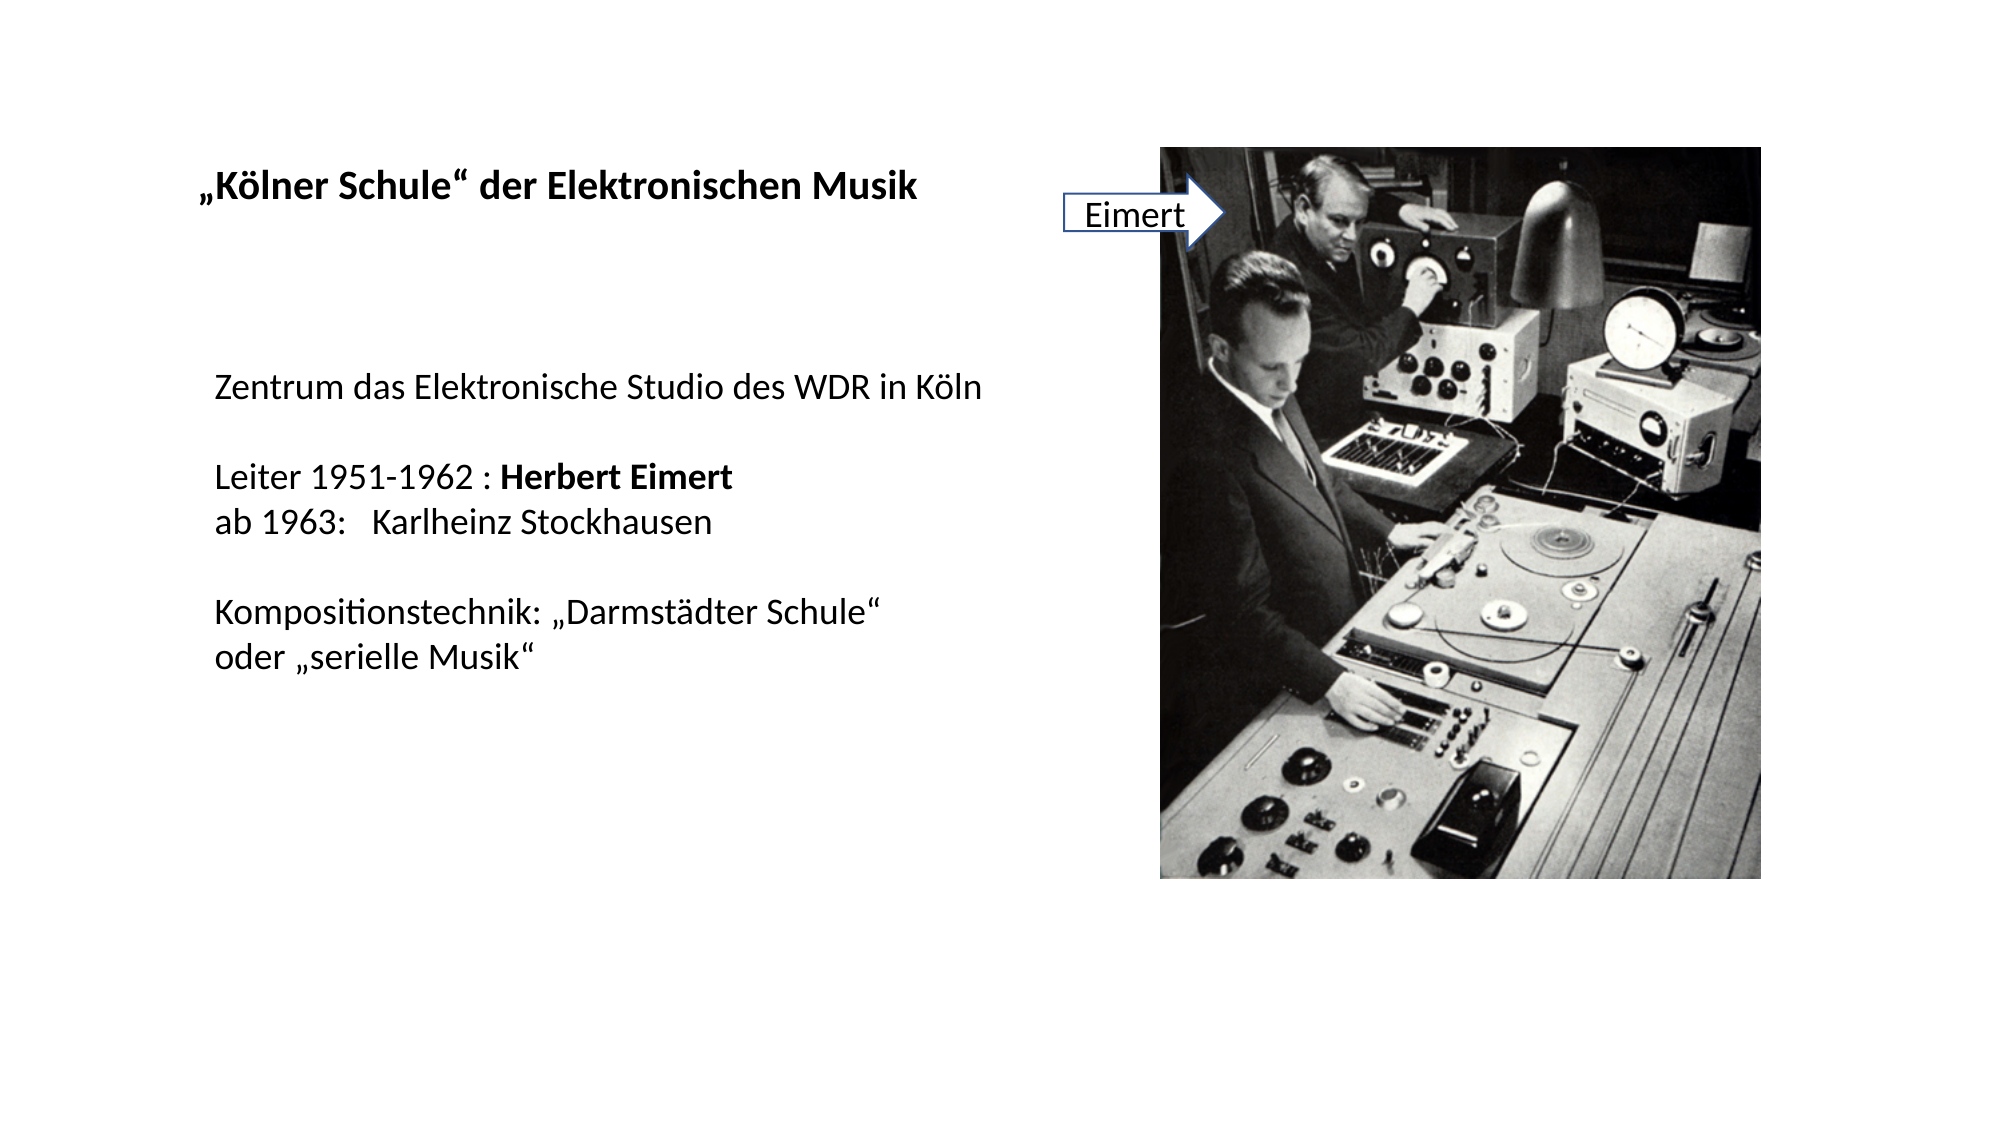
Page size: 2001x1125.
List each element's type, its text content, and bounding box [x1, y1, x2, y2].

text_box Zentrum das Elektronische Studio des WDR in Köln Leiter 1951-1962 : Herbert Eimert ab 1963: Karlheinz Stockhausen Kompositionstechnik: „Darmstädter Schule“ oder „serielle Musik“ [199, 354, 999, 730]
text_box Eimert [1063, 192, 1160, 233]
picture [1160, 147, 1761, 879]
text_box „Kölner Schule“ der Elektronischen Musik [182, 149, 934, 215]
